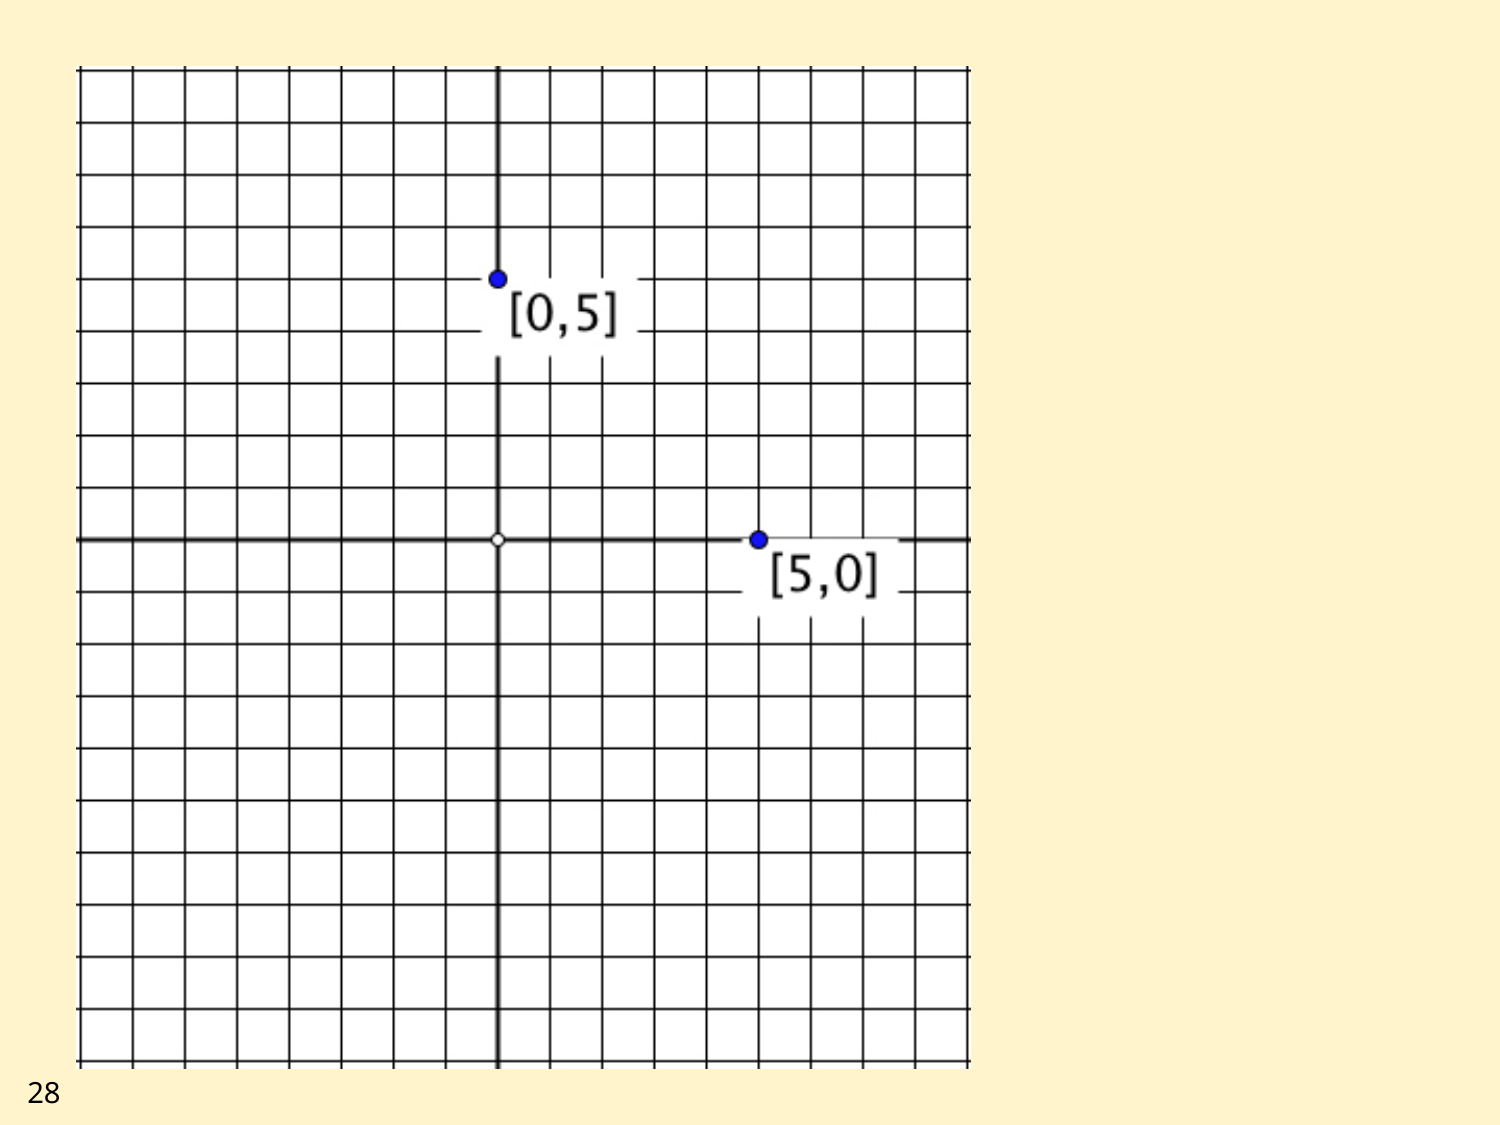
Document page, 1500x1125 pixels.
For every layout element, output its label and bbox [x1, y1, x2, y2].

picture [76, 66, 971, 1069]
